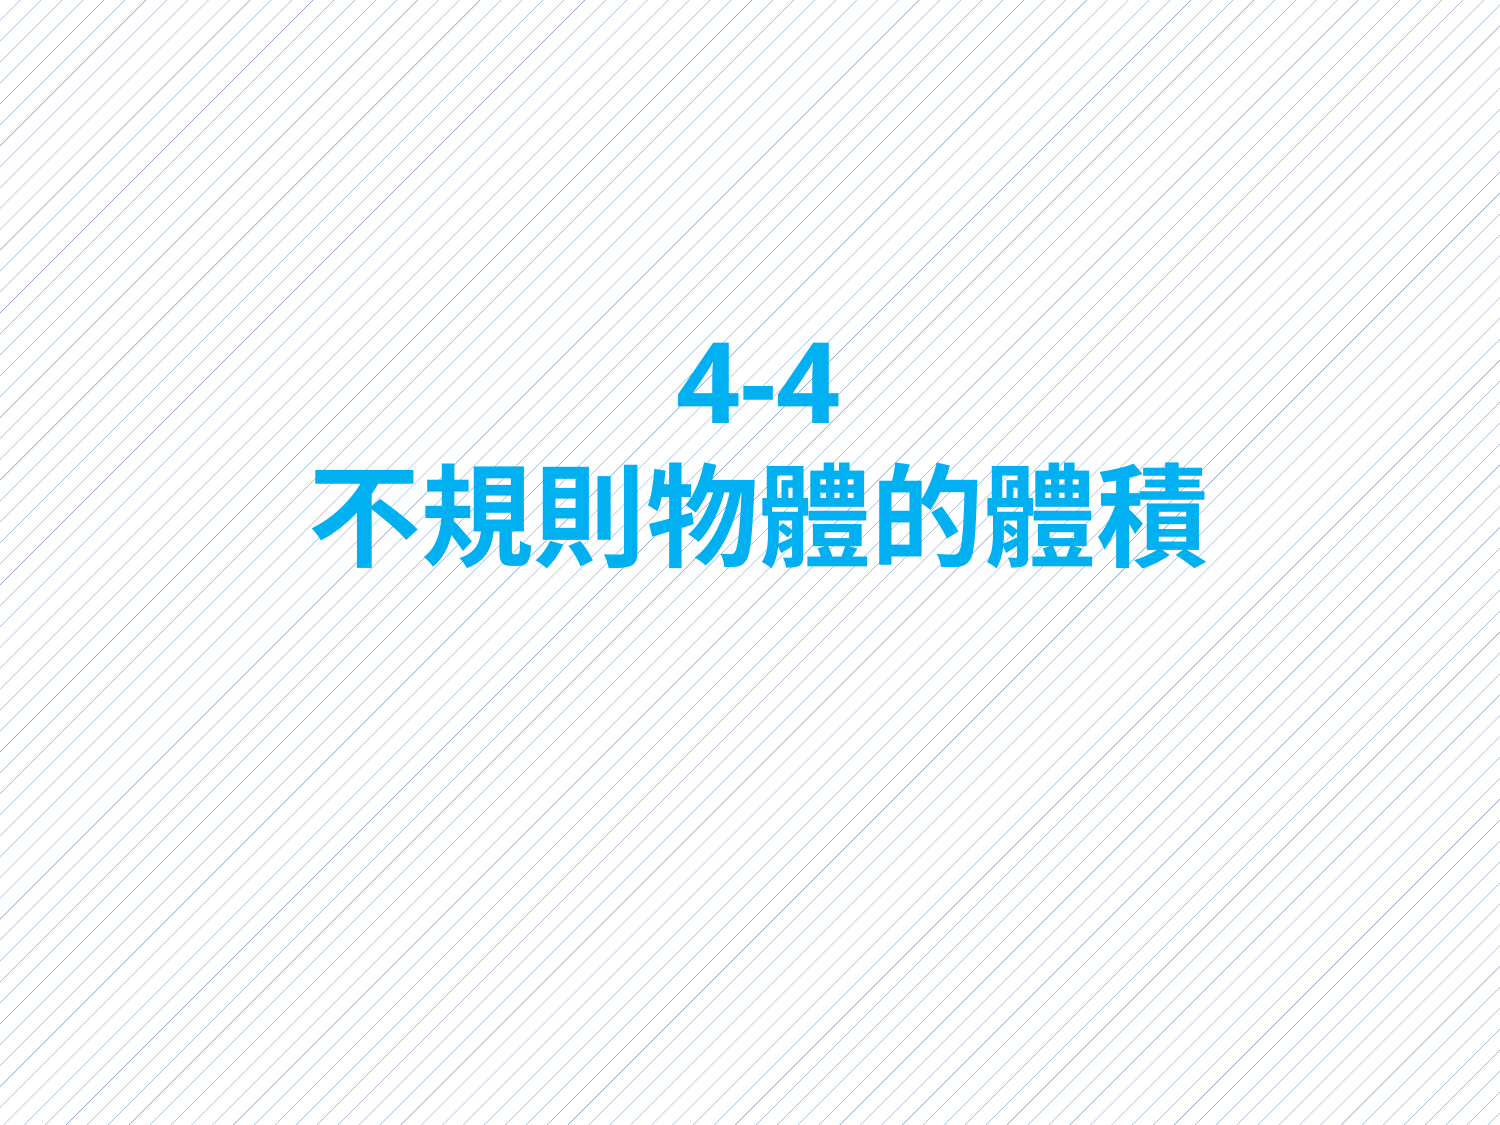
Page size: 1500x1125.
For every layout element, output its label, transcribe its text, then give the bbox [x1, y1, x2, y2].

title 4-4 不規則物體的體積 [64, 290, 1453, 589]
